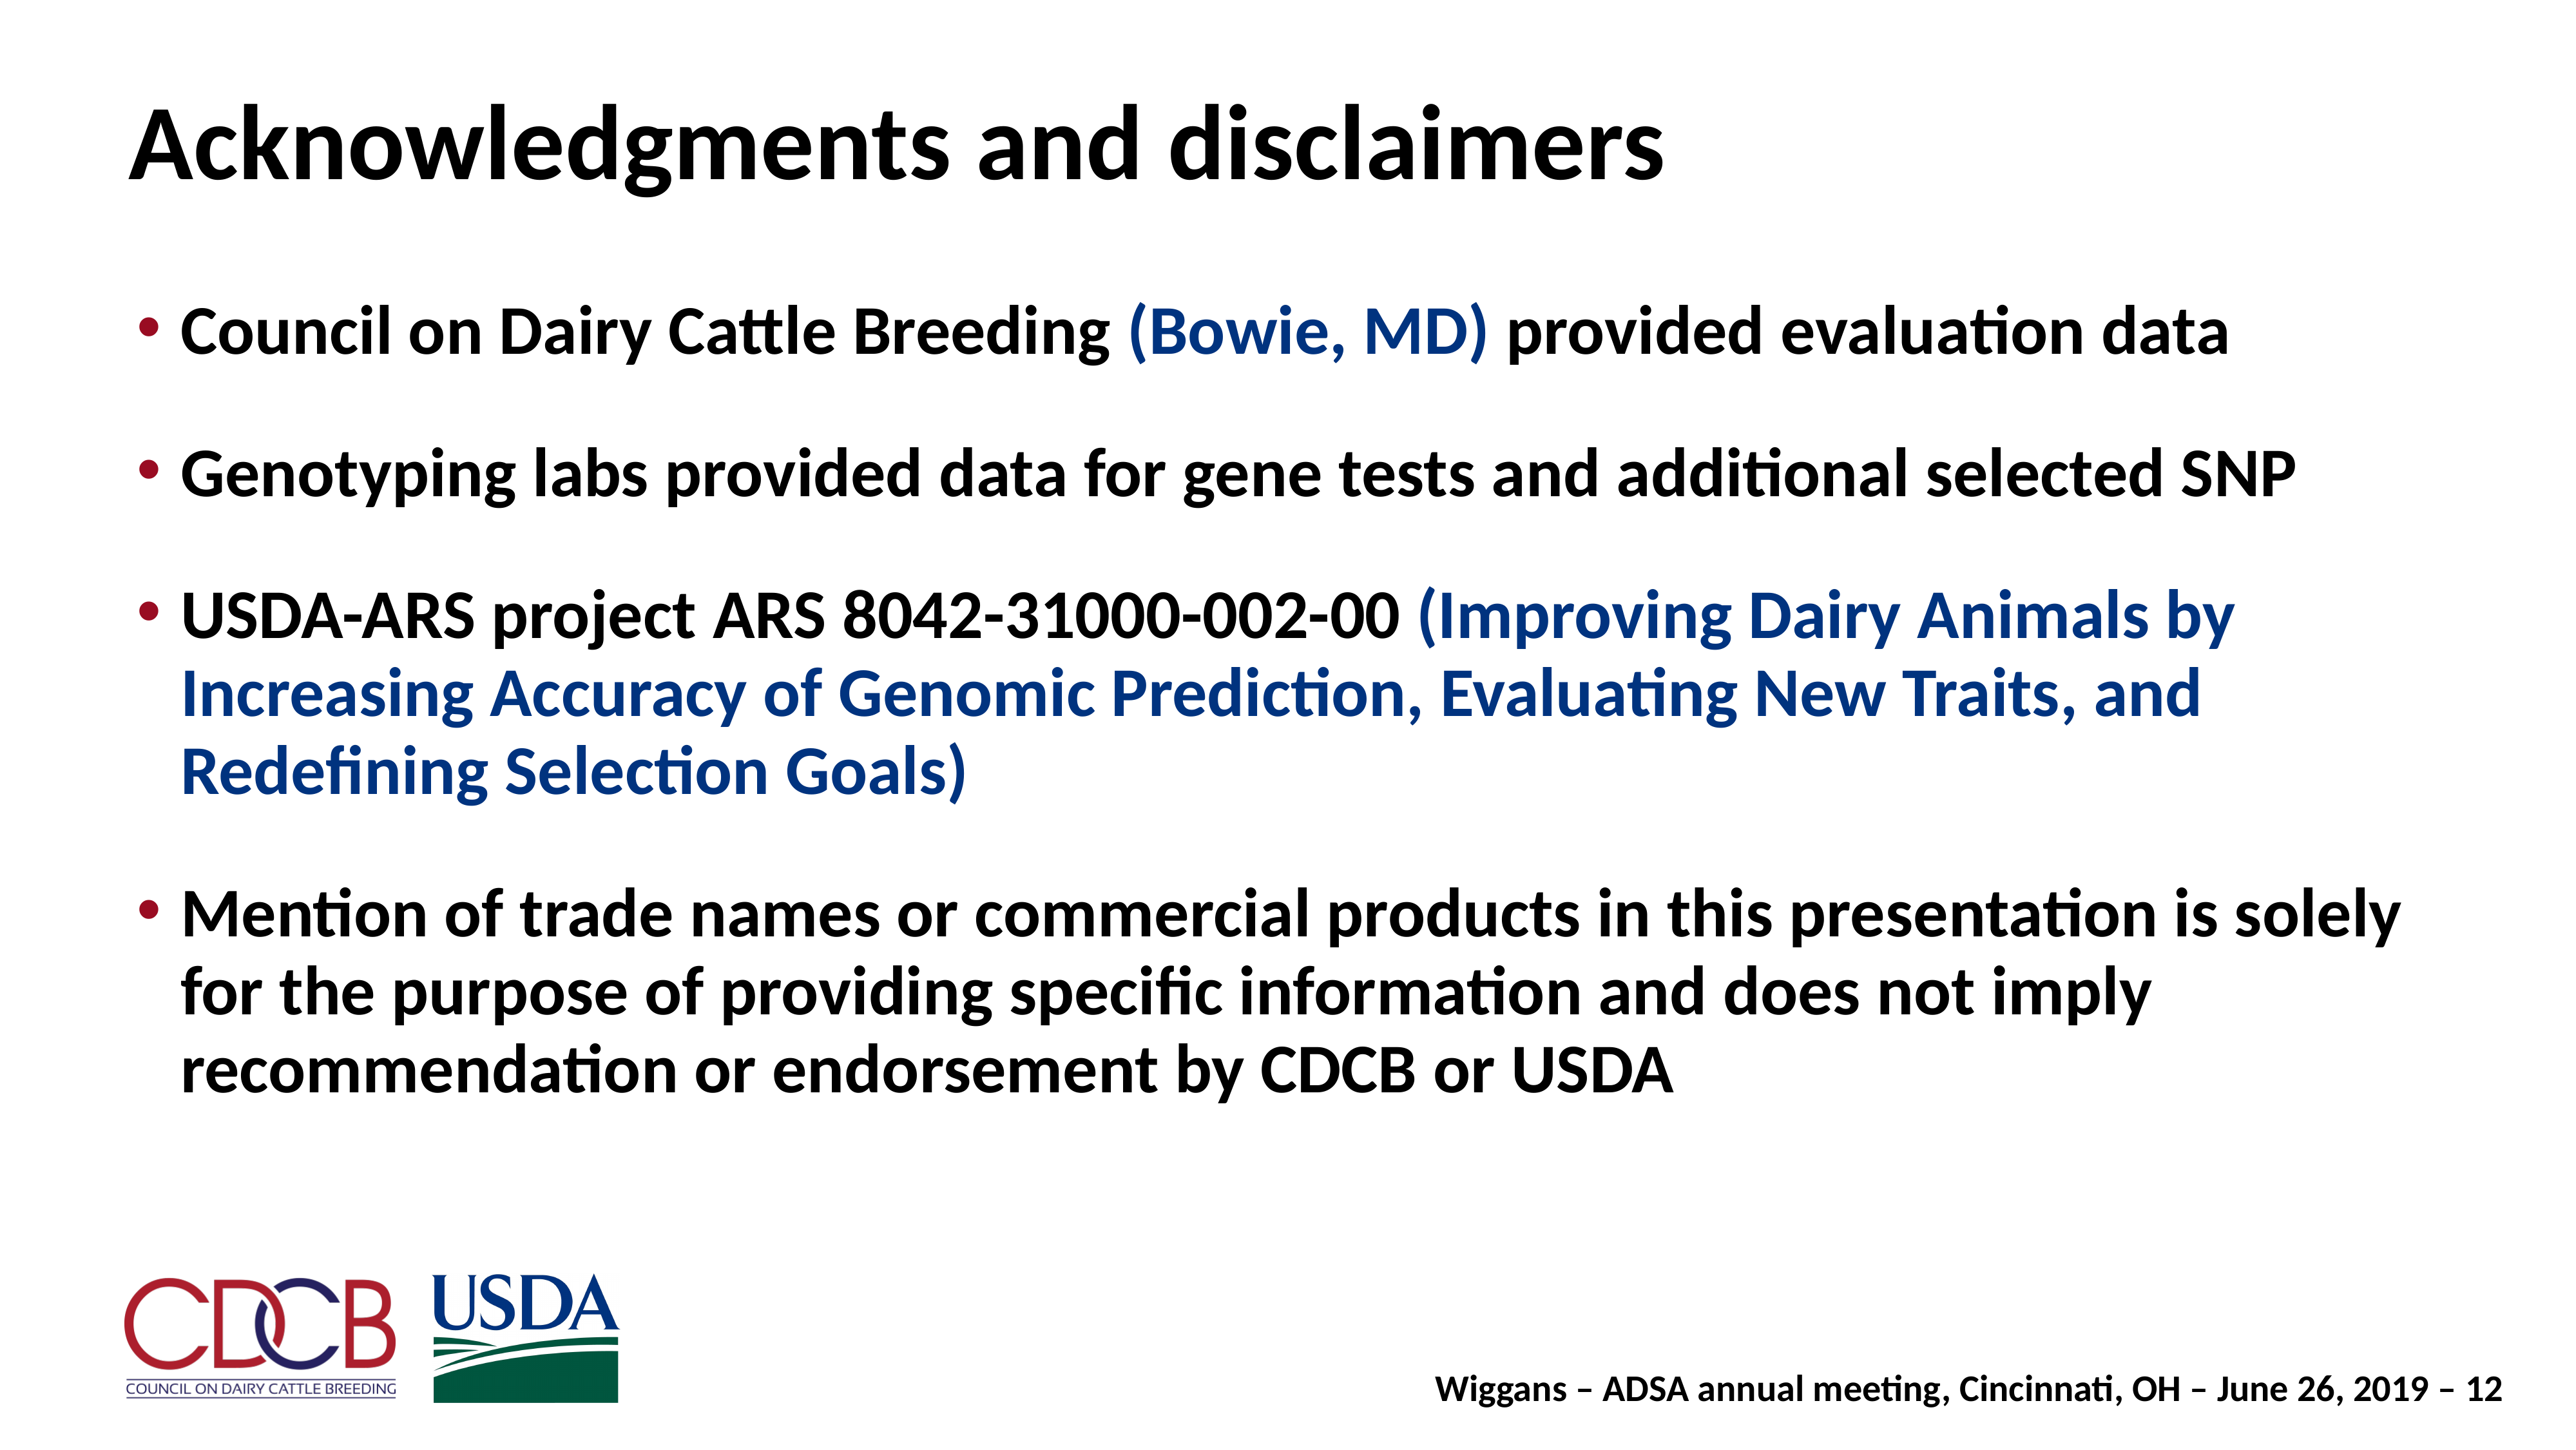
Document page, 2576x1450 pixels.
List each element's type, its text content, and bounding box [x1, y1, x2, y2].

list Council on Dairy Cattle Breeding (Bowie, MD) provided evaluation data Genotyping labs provided data for gene tests and additional selected SNP USDA-ARS project ARS 8042-31000-002-00 (Improving Dairy Animals by Increasing Accuracy of Genomic Prediction, Evaluating New Traits, and Redefining Selection Goals) Mention of trade names or commercial products in this presentation is solely for the purpose of providing specific information and does not imply recommendation or endorsement by CDCB or USDA [127, 289, 2447, 1115]
picture [120, 1274, 400, 1403]
picture [432, 1273, 620, 1403]
title Acknowledgments and disclaimers [128, 72, 2447, 203]
